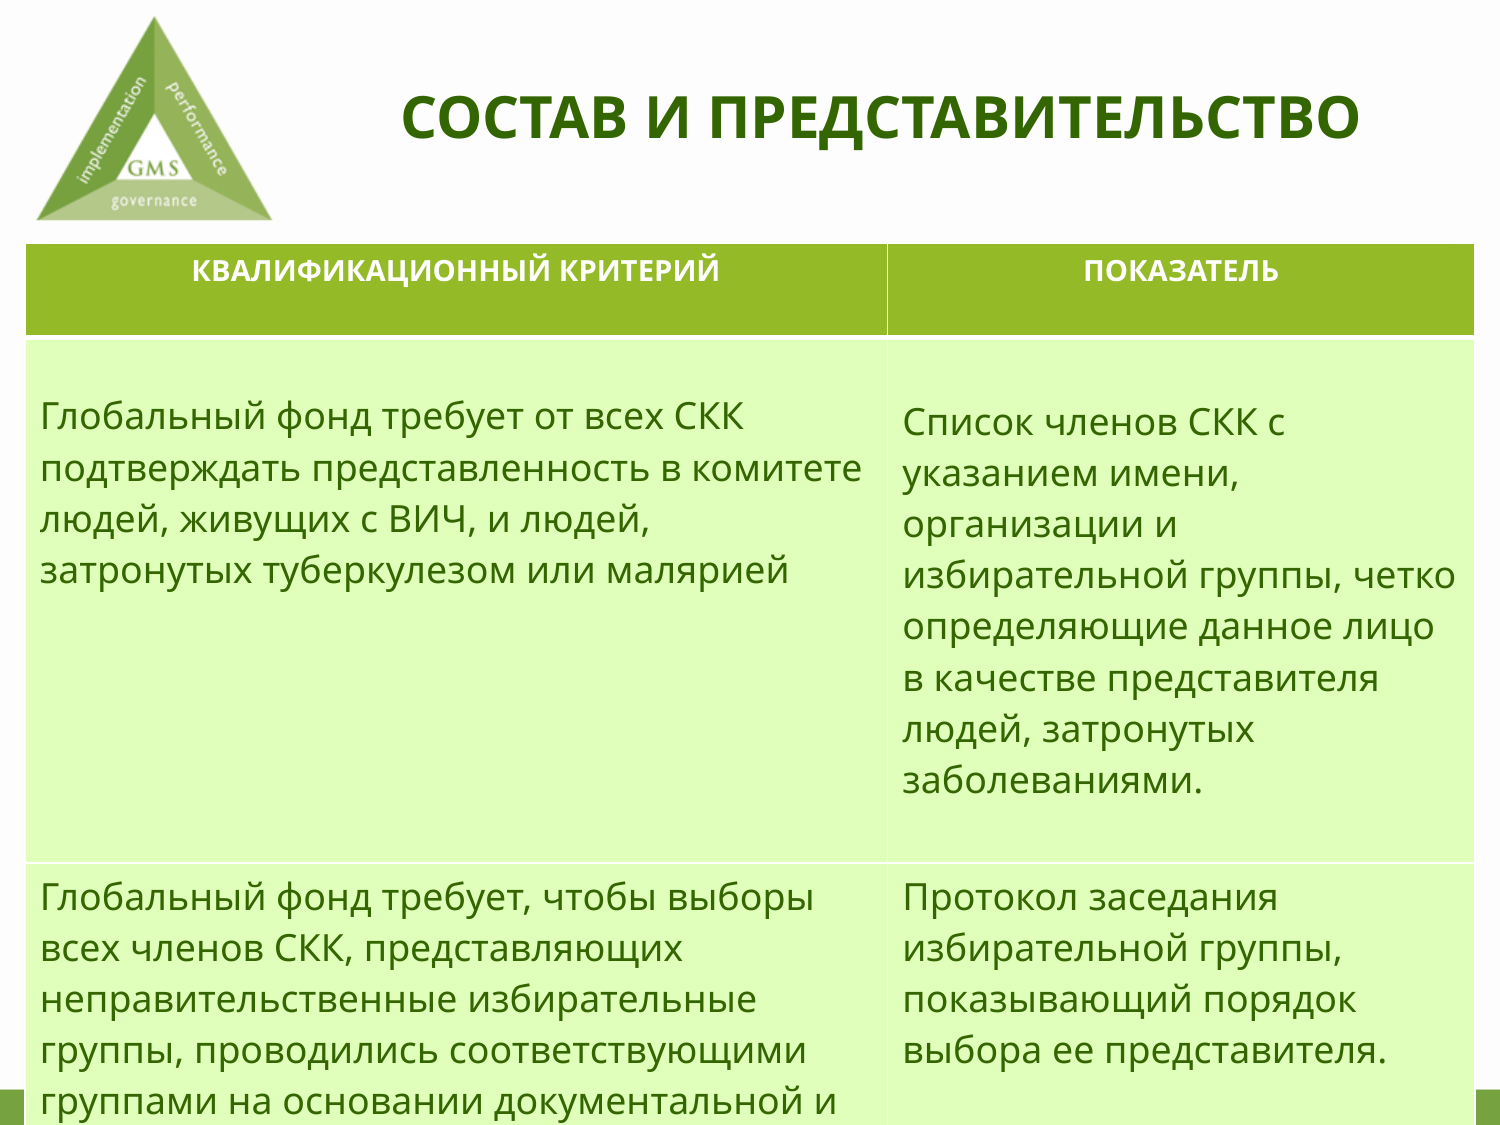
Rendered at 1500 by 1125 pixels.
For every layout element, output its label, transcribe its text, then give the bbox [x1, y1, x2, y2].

table_header ПОКАЗАТЕЛЬ [888, 244, 1474, 335]
title СОСТАВ И ПРЕДСТАВИТЕЛЬСТВО [287, 24, 1476, 206]
table_header КВАЛИФИКАЦИОННЫЙ КРИТЕРИЙ [26, 244, 887, 335]
table_cell Глобальный фонд требует, чтобы выборы всех членов СКК, представляющих неправительственные избирательные группы, проводились соответствующими группами на основании документальной и прозрачной процедуры, разработанной каждой избирательной группой. [26, 864, 887, 1125]
table_cell Список членов СКК с указанием имени, организации и избирательной группы, четко определяющие данное лицо в качестве представителя людей, затронутых заболеваниями. [888, 340, 1474, 862]
table_cell Глобальный фонд требует от всех СКК подтверждать представленность в комитете людей, живущих с ВИЧ, и людей, затронутых туберкулезом или малярией [26, 340, 887, 862]
picture [0, 0, 1500, 1125]
table_cell Протокол заседания избирательной группы, показывающий порядок выбора ее представителя. [888, 864, 1474, 1125]
